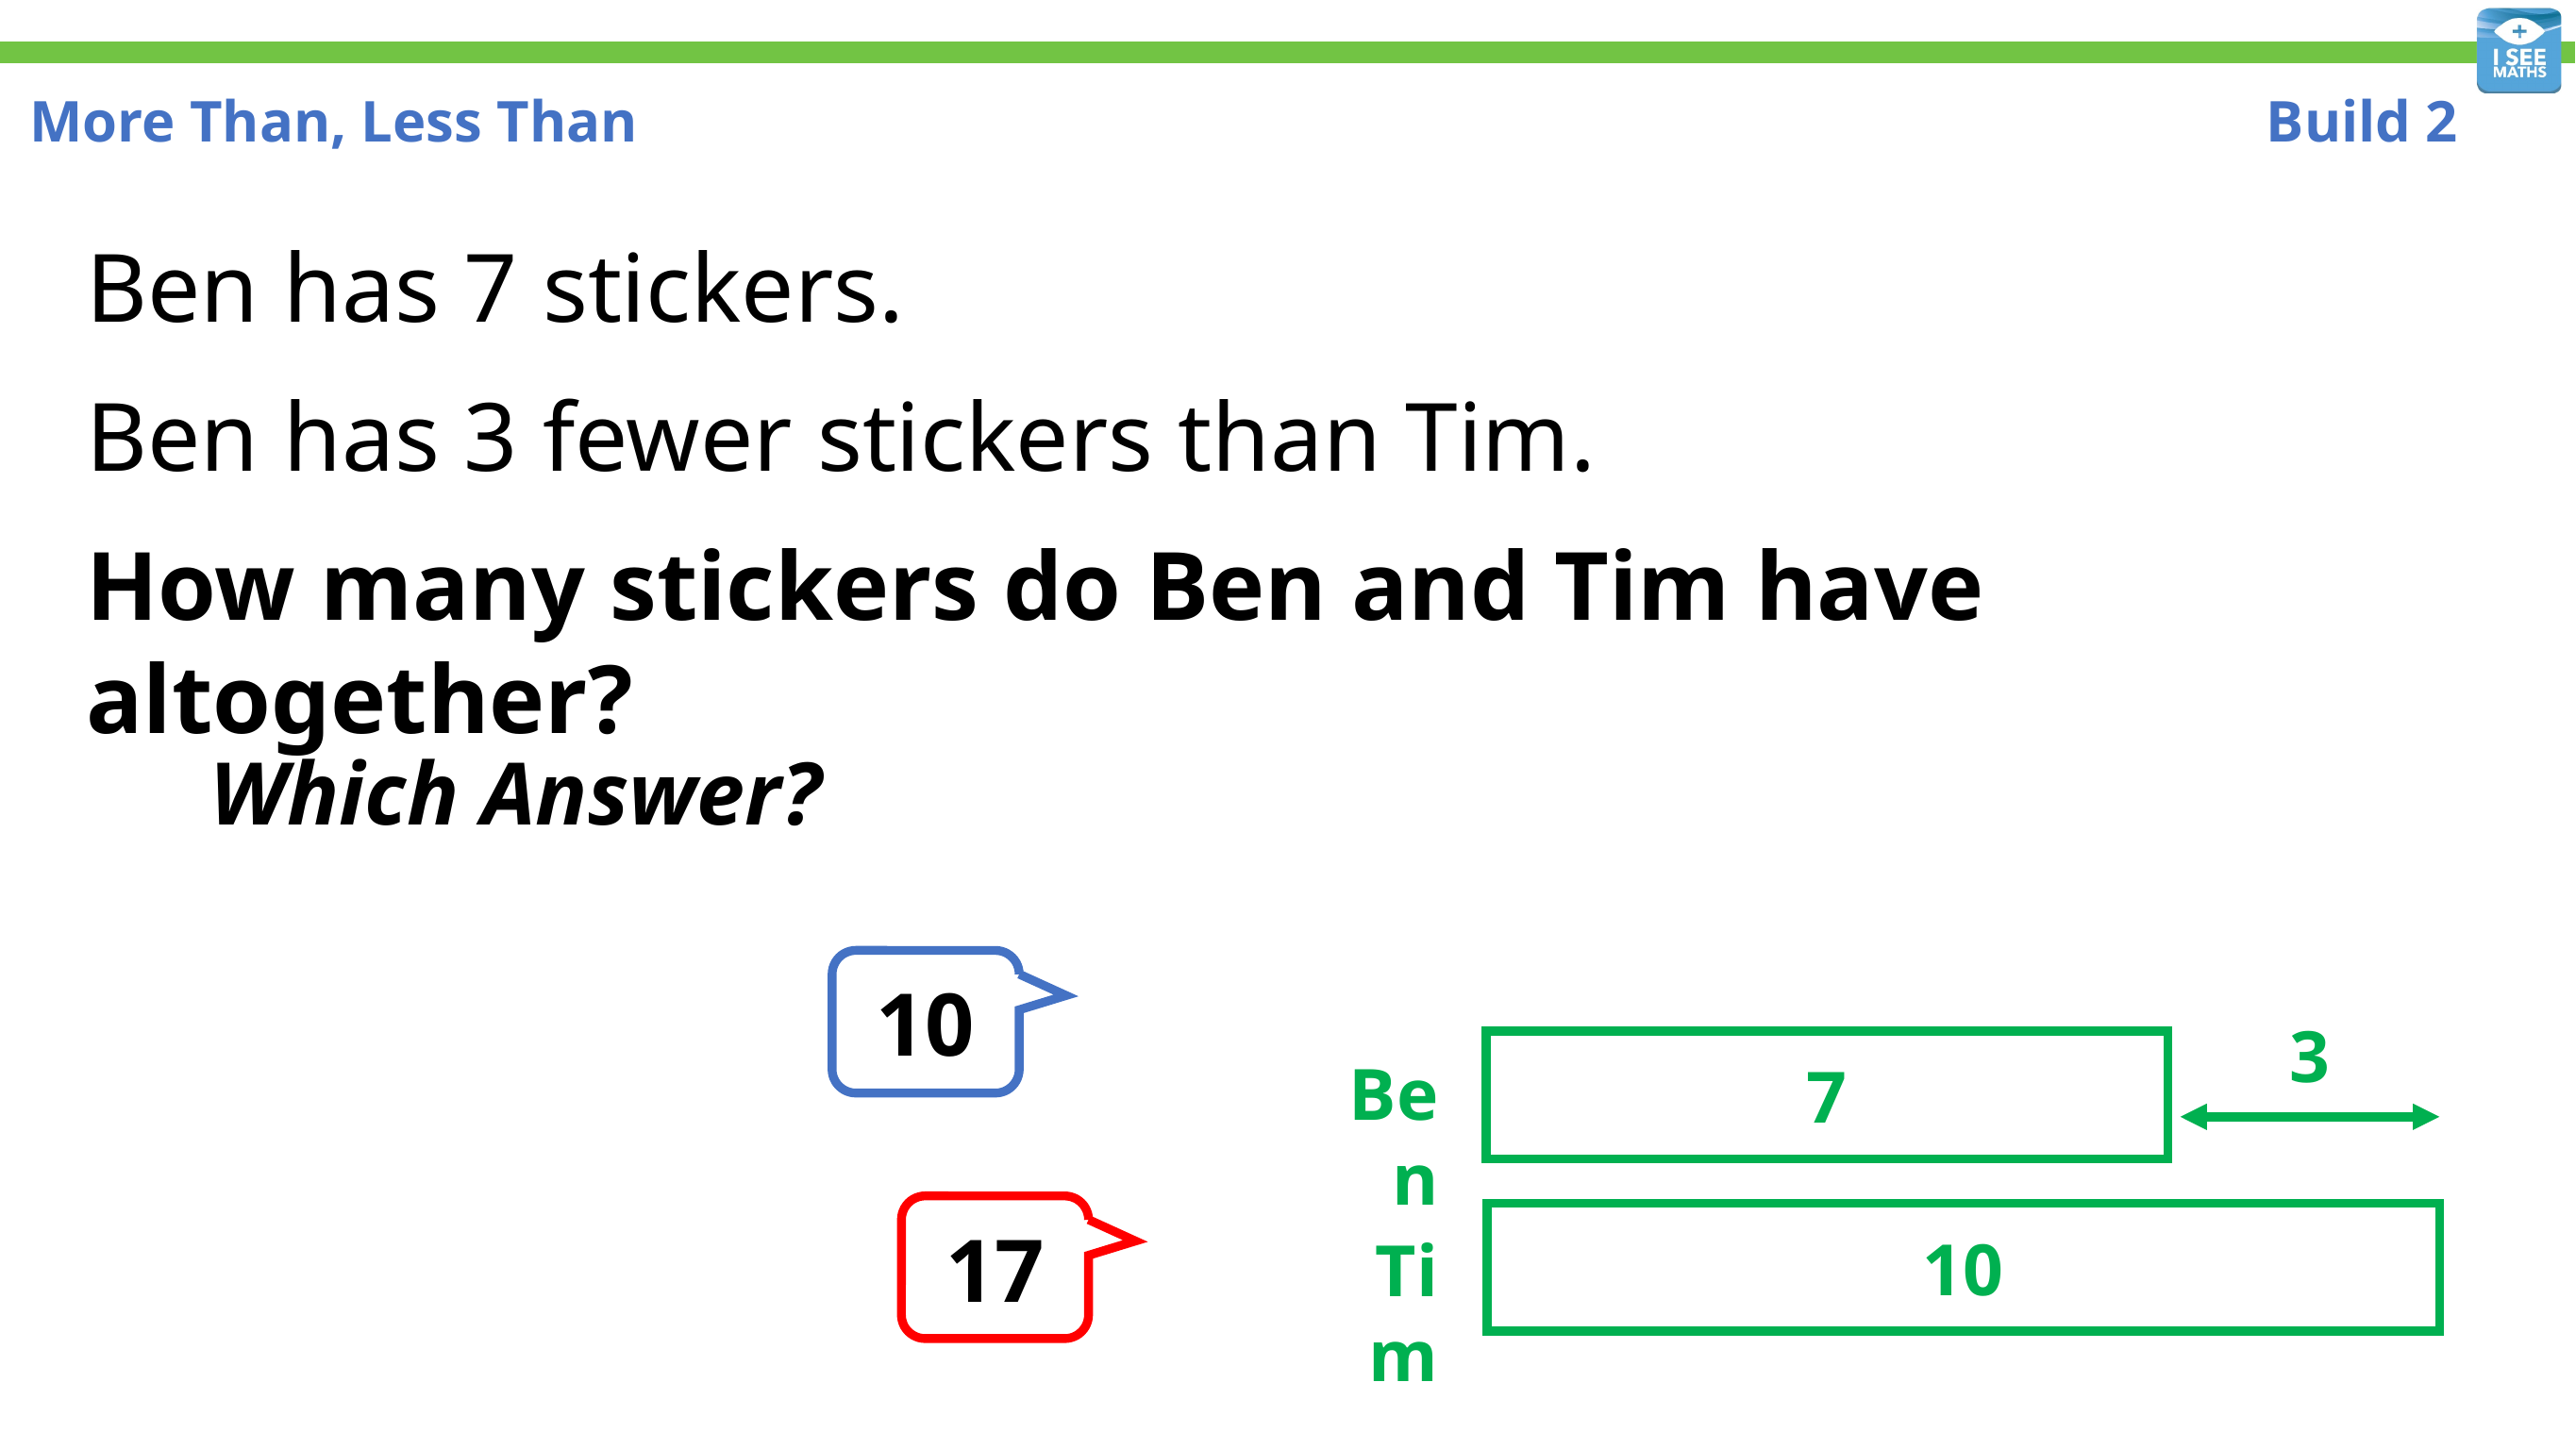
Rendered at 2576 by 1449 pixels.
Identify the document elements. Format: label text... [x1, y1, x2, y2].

text_box 7 [1485, 1030, 2168, 1160]
text_box [0, 42, 2476, 63]
text_box More Than, Less Than [15, 78, 652, 160]
text_box [2562, 42, 2575, 63]
text_box 10 [830, 949, 1069, 1094]
text_box Tim [1294, 1219, 1453, 1404]
picture [2476, 8, 2562, 93]
text_box Which Answer? [195, 760, 902, 954]
text_box 17 [900, 1194, 1139, 1340]
text_box 10 [1486, 1202, 2440, 1332]
text_box 3 [2231, 1005, 2389, 1105]
text_box Build 2 [2252, 78, 2472, 160]
text_box Ben [1294, 1042, 1453, 1219]
text_box Ben has 7 stickers. Ben has 3 fewer stickers than Tim. How many stickers do Ben and Tim have altogether? [72, 220, 2515, 760]
